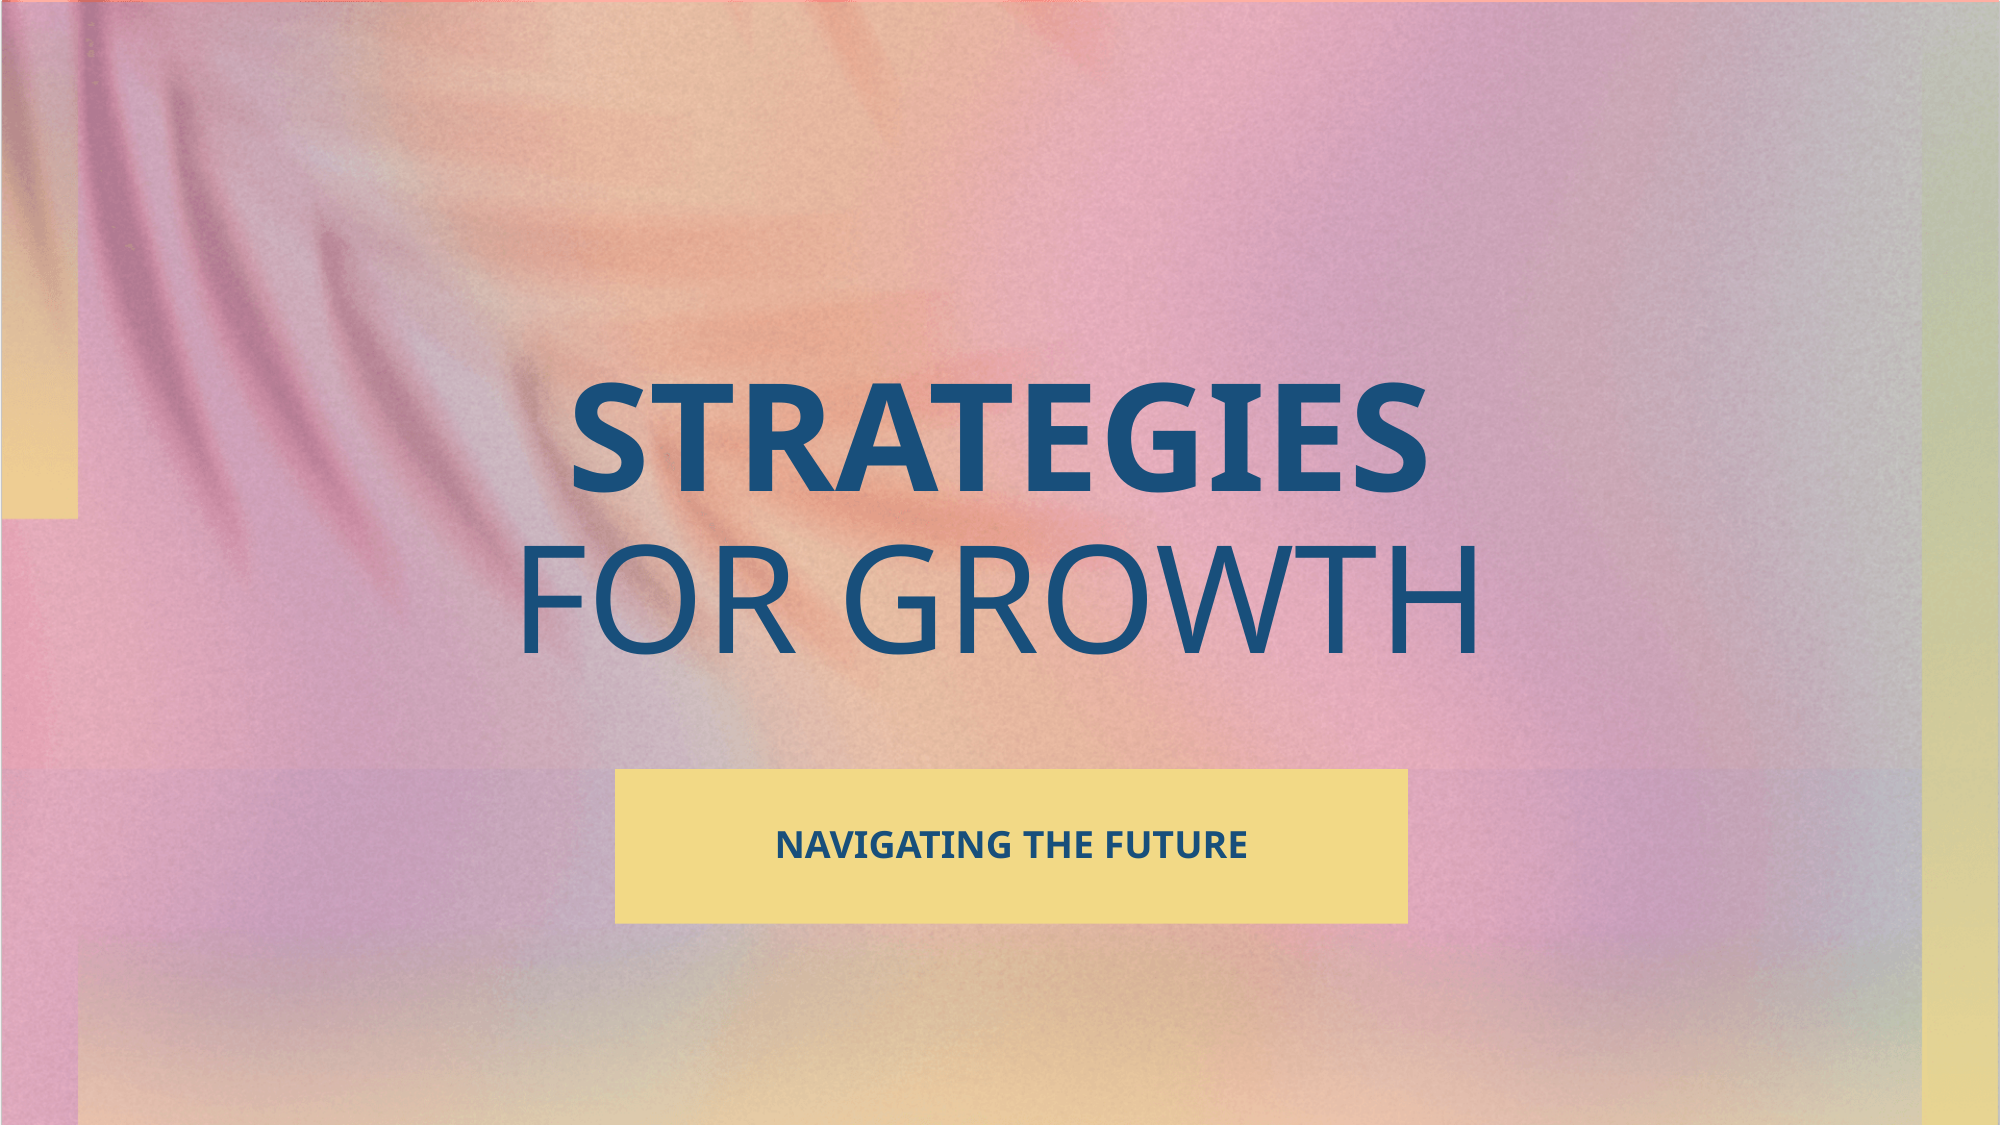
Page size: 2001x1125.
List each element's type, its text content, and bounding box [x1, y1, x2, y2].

title Strategies For Growth [81, 100, 1919, 686]
picture [0, 0, 2000, 1125]
subtitle NAVIGATING THE FUTURE [615, 769, 1408, 924]
